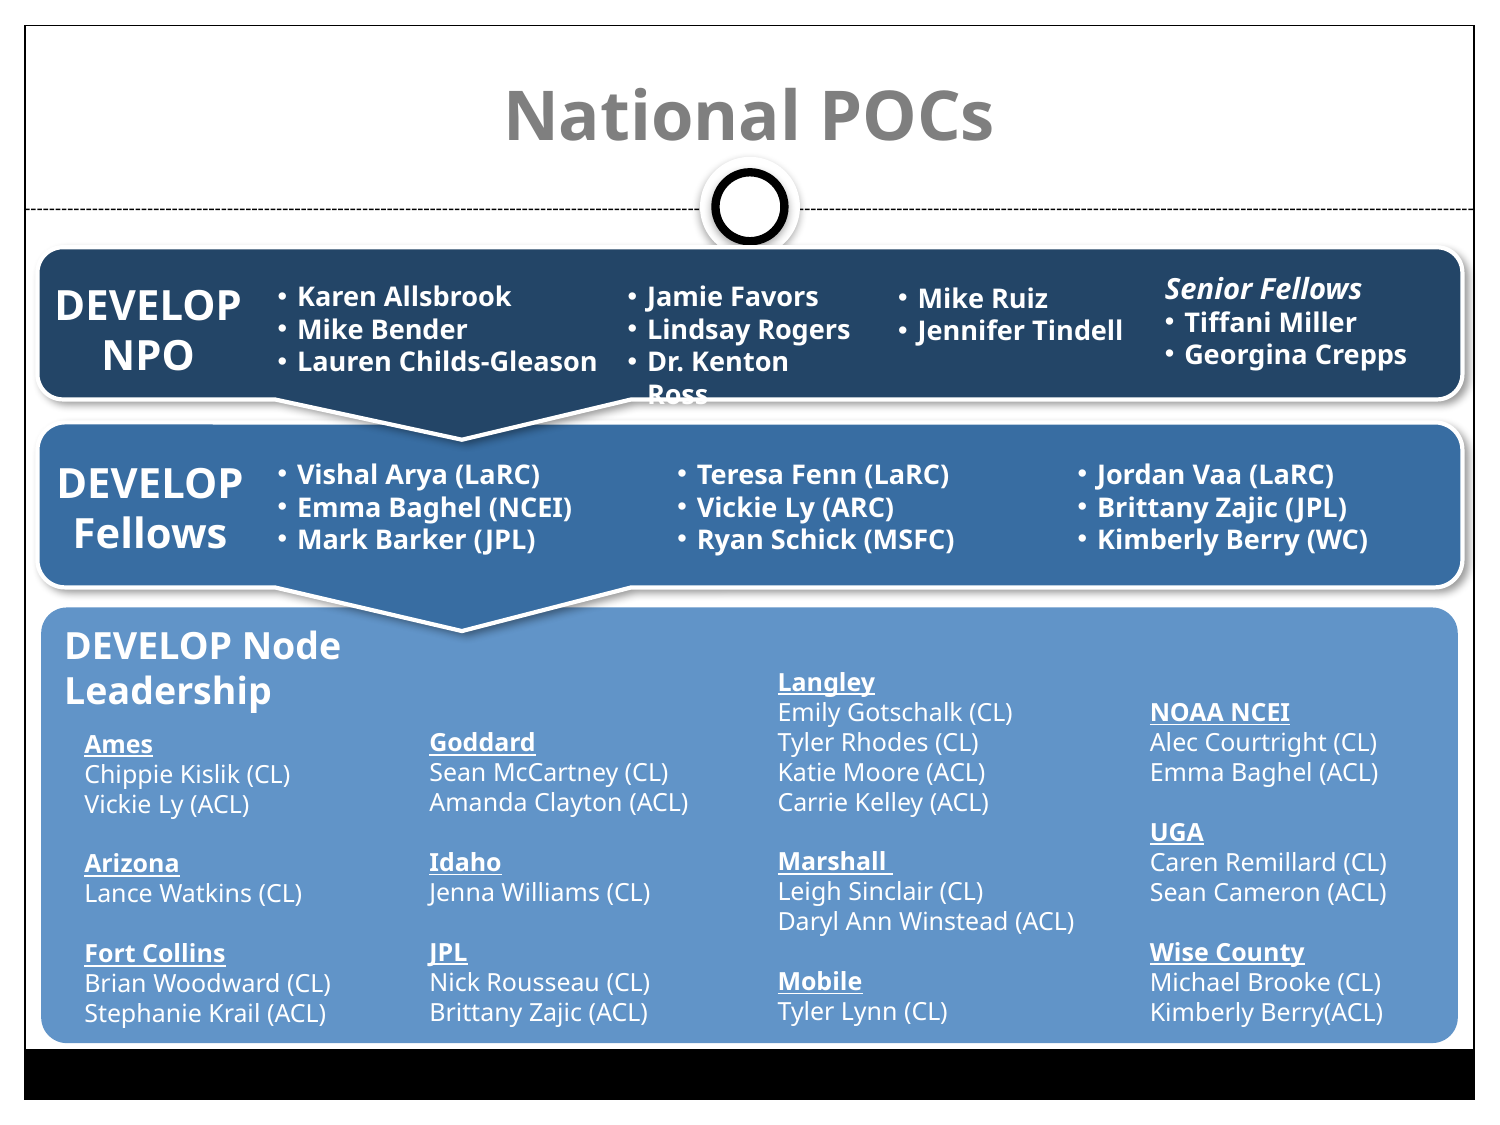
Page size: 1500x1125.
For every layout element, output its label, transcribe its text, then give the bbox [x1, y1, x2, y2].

text_box Ames Chippie Kislik (CL) Vickie Ly (ACL) Arizona Lance Watkins (CL) Fort Collins Brian Woodward (CL) Stephanie Krail (ACL) [69, 720, 413, 1036]
text_box Mike Ruiz Jennifer Tindell [883, 273, 1139, 354]
text_box NOAA NCEI Alec Courtright (CL) Emma Baghel (ACL) UGA Caren Remillard (CL) Sean Cameron (ACL) Wise County Michael Brooke (CL) Kimberly Berry(ACL) [1134, 689, 1438, 1034]
text_box Jordan Vaa (LaRC) Brittany Zajic (JPL) Kimberly Berry (WC) [1062, 449, 1425, 563]
text_box Goddard Sean McCartney (CL) Amanda Clayton (ACL) Idaho Jenna Williams (CL) JPL Nick Rousseau (CL) Brittany Zajic (ACL) [414, 719, 788, 1034]
text_box Teresa Fenn (LaRC) Vickie Ly (ARC) Ryan Schick (MSFC) [662, 449, 1038, 563]
text_box Langley Emily Gotschalk (CL) Tyler Rhodes (CL) Katie Moore (ACL) Carrie Kelley (ACL) Marshall Leigh Sinclair (CL) Daryl Ann Winstead (ACL) Mobile Tyler Lynn (CL) [762, 658, 1115, 1033]
text_box DEVELOP NPO [37, 271, 259, 387]
text_box [36, 246, 1464, 441]
text_box [36, 421, 1464, 632]
text_box Jamie Favors Lindsay Rogers Dr. Kenton Ross [612, 272, 869, 417]
text_box [40, 606, 1459, 1045]
text_box DEVELOP Fellows [41, 449, 259, 565]
text_box Senior Fellows Tiffani Miller Georgina Crepps [1149, 262, 1450, 378]
text_box Karen Allsbrook Mike Bender Lauren Childs-Gleason [262, 272, 612, 385]
text_box DEVELOP Node Leadership [49, 614, 375, 720]
title National POCs [49, 37, 1450, 162]
text_box Vishal Arya (LaRC) Emma Baghel (NCEI) Mark Barker (JPL) [262, 449, 662, 563]
